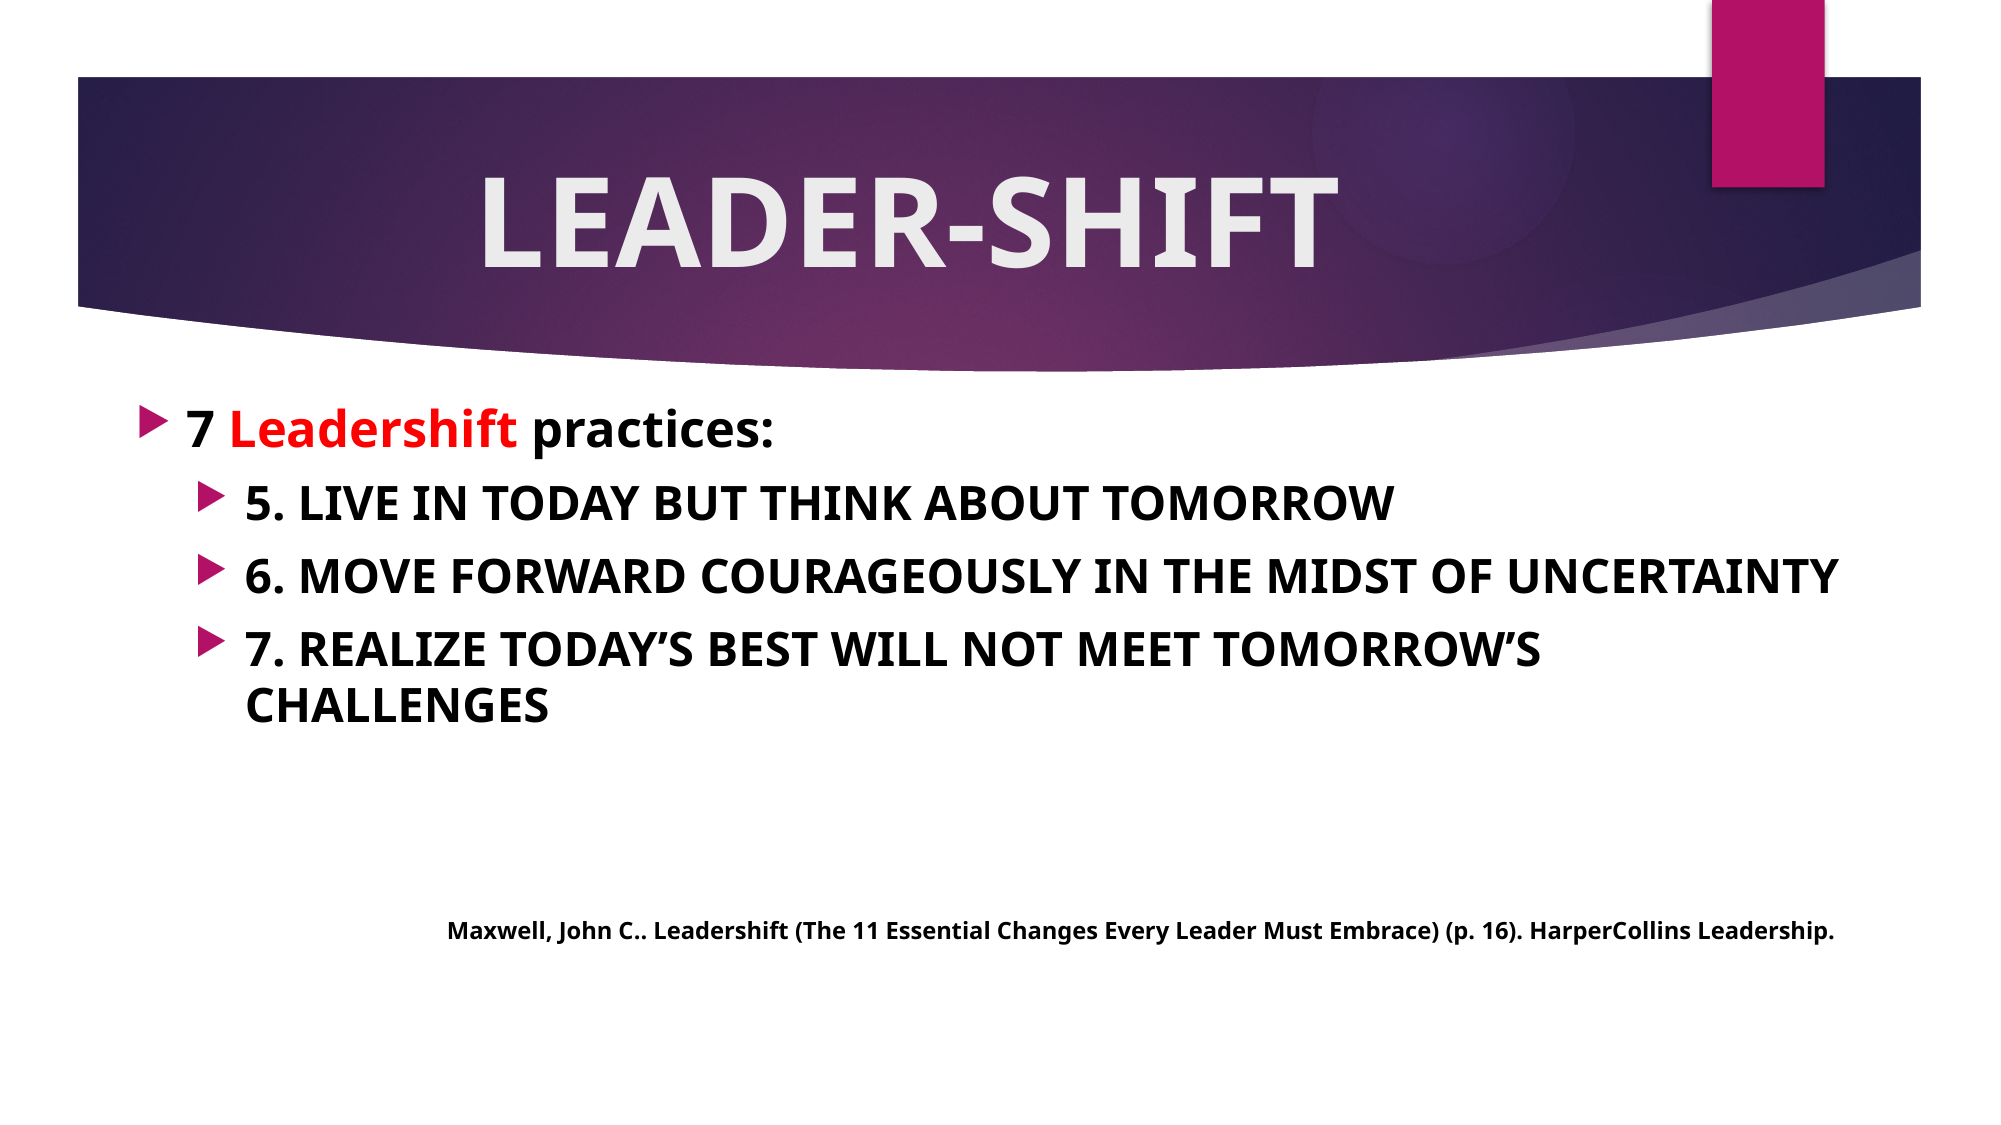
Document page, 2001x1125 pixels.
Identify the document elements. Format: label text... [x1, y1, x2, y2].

title LEADER-SHIFT [189, 159, 1627, 366]
list 7 Leadershift practices: 5. LIVE IN TODAY BUT THINK ABOUT TOMORROW 6. MOVE FORWARD COURAGEOUSLY IN THE MIDST OF UNCERTAINTY 7. REALIZE TODAY’S BEST WILL NOT MEET TOMORROW’S CHALLENGES Maxwell, John C.. Leadershift (The 11 Essential Changes Every Leader Must Embrace) (p. 16). HarperCollins Leadership. [62, 388, 1859, 995]
